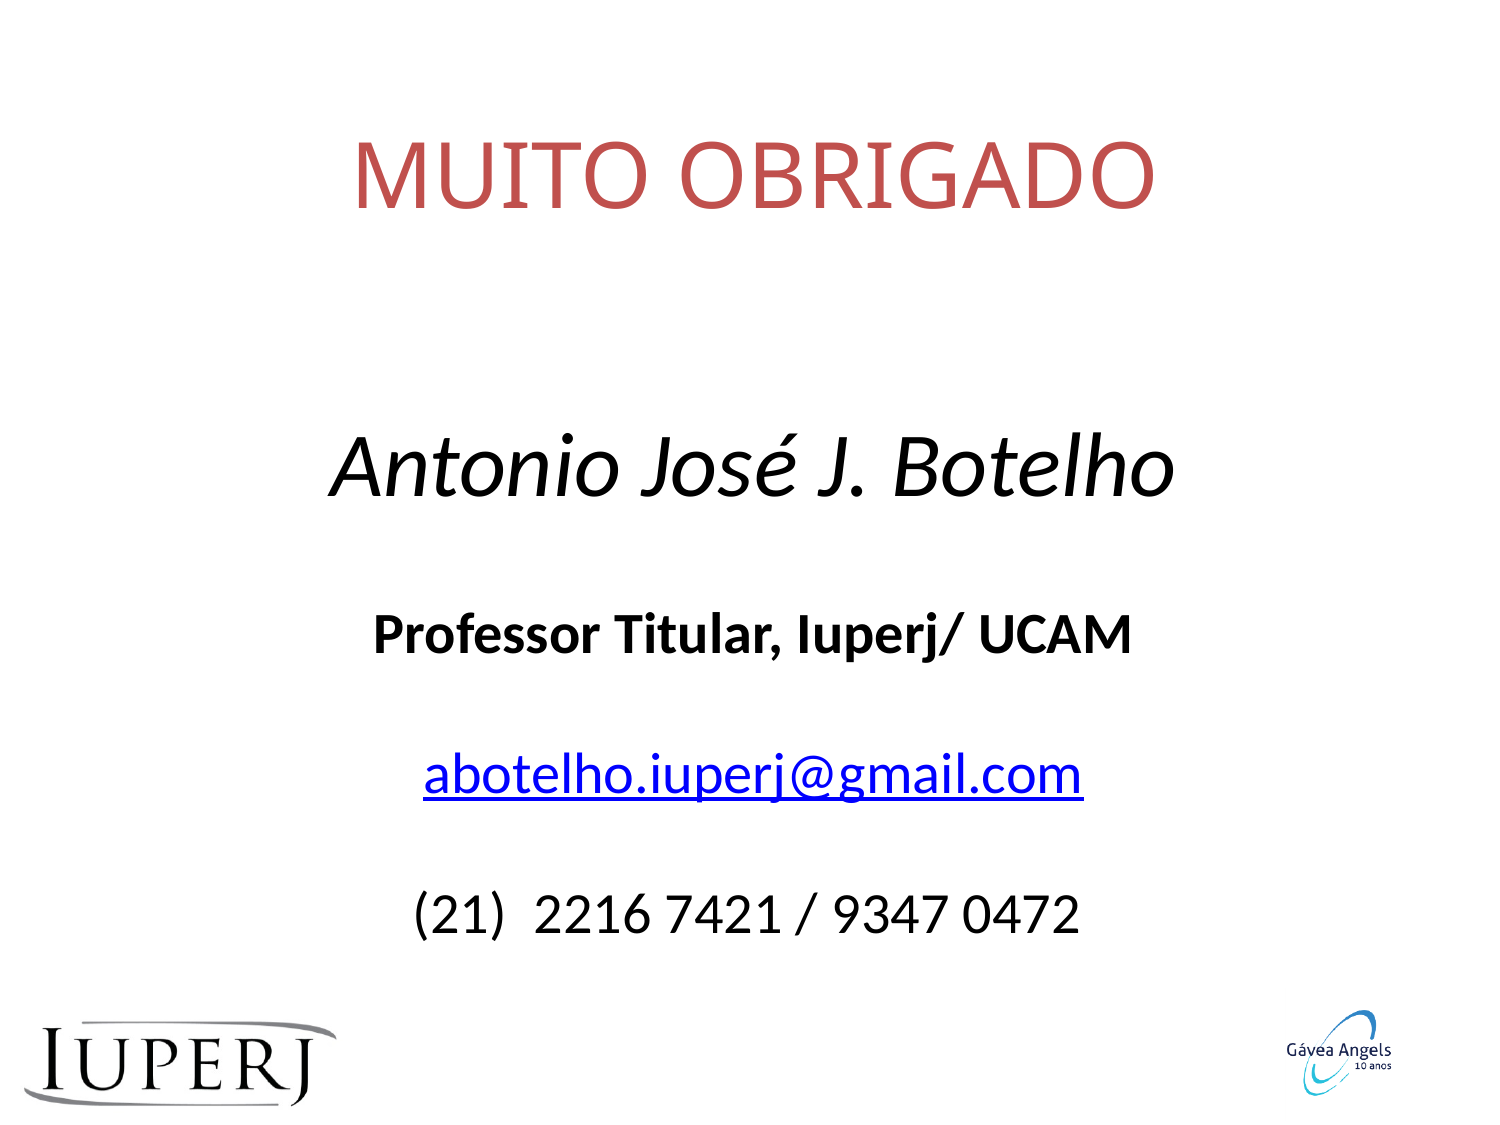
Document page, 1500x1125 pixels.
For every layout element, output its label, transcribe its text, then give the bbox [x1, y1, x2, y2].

title MUITO OBRIGADO [80, 78, 1431, 266]
text_box Antonio José J. Botelho Professor Titular, Iuperj/ UCAM abotelho.iuperj@gmail.com (21) 2216 7421 / 9347 0472 [80, 327, 1427, 1125]
picture [3, 1002, 80, 1125]
